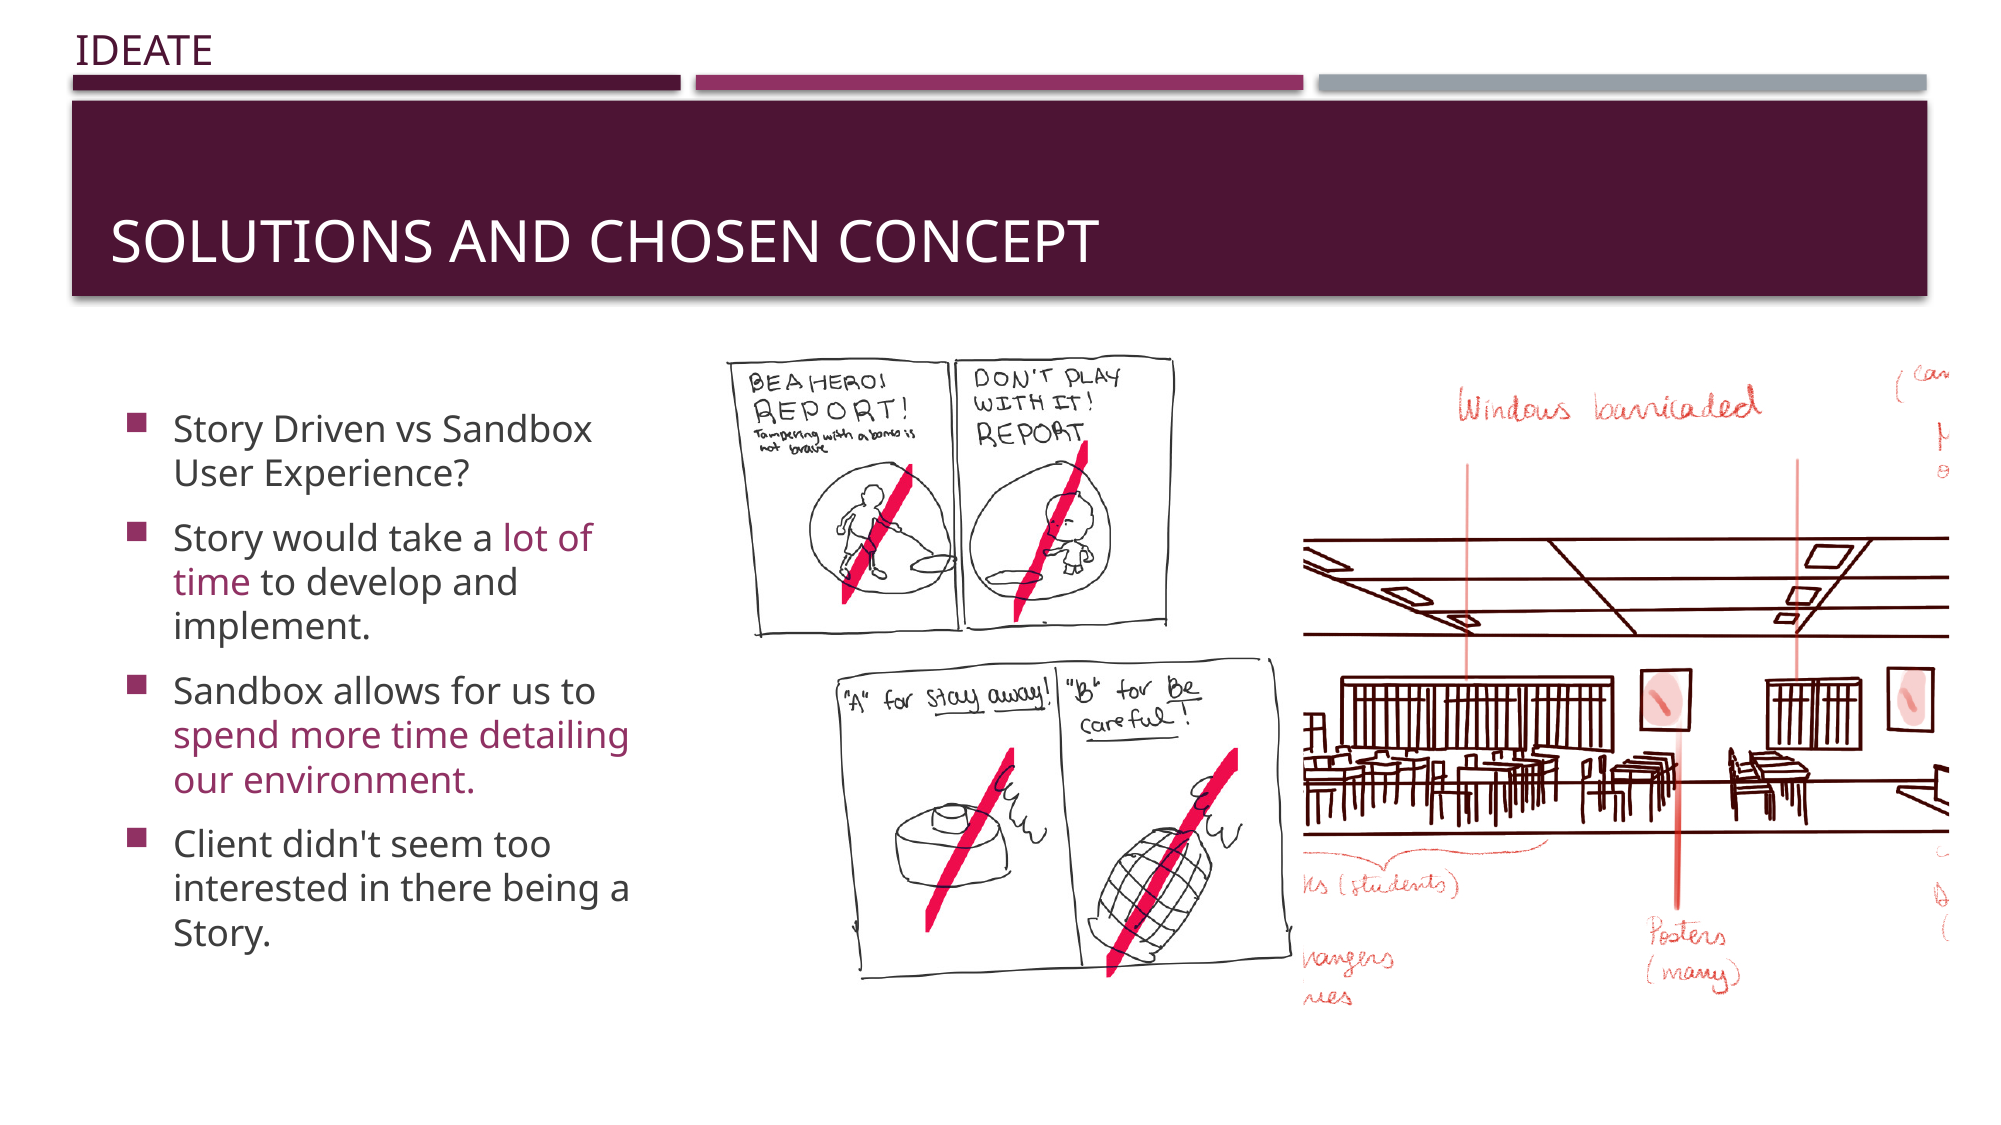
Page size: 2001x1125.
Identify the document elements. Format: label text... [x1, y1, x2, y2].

title Solutions and chosen concept [95, 115, 1905, 282]
text_box ideate [60, 15, 511, 81]
picture [695, 309, 1950, 1049]
list Story Driven vs Sandbox User Experience? Story would take a lot of time to develop and implement. Sandbox allows for us to spend more time detailing our environment. Client didn't seem too interested in there being a Story. [108, 397, 659, 962]
